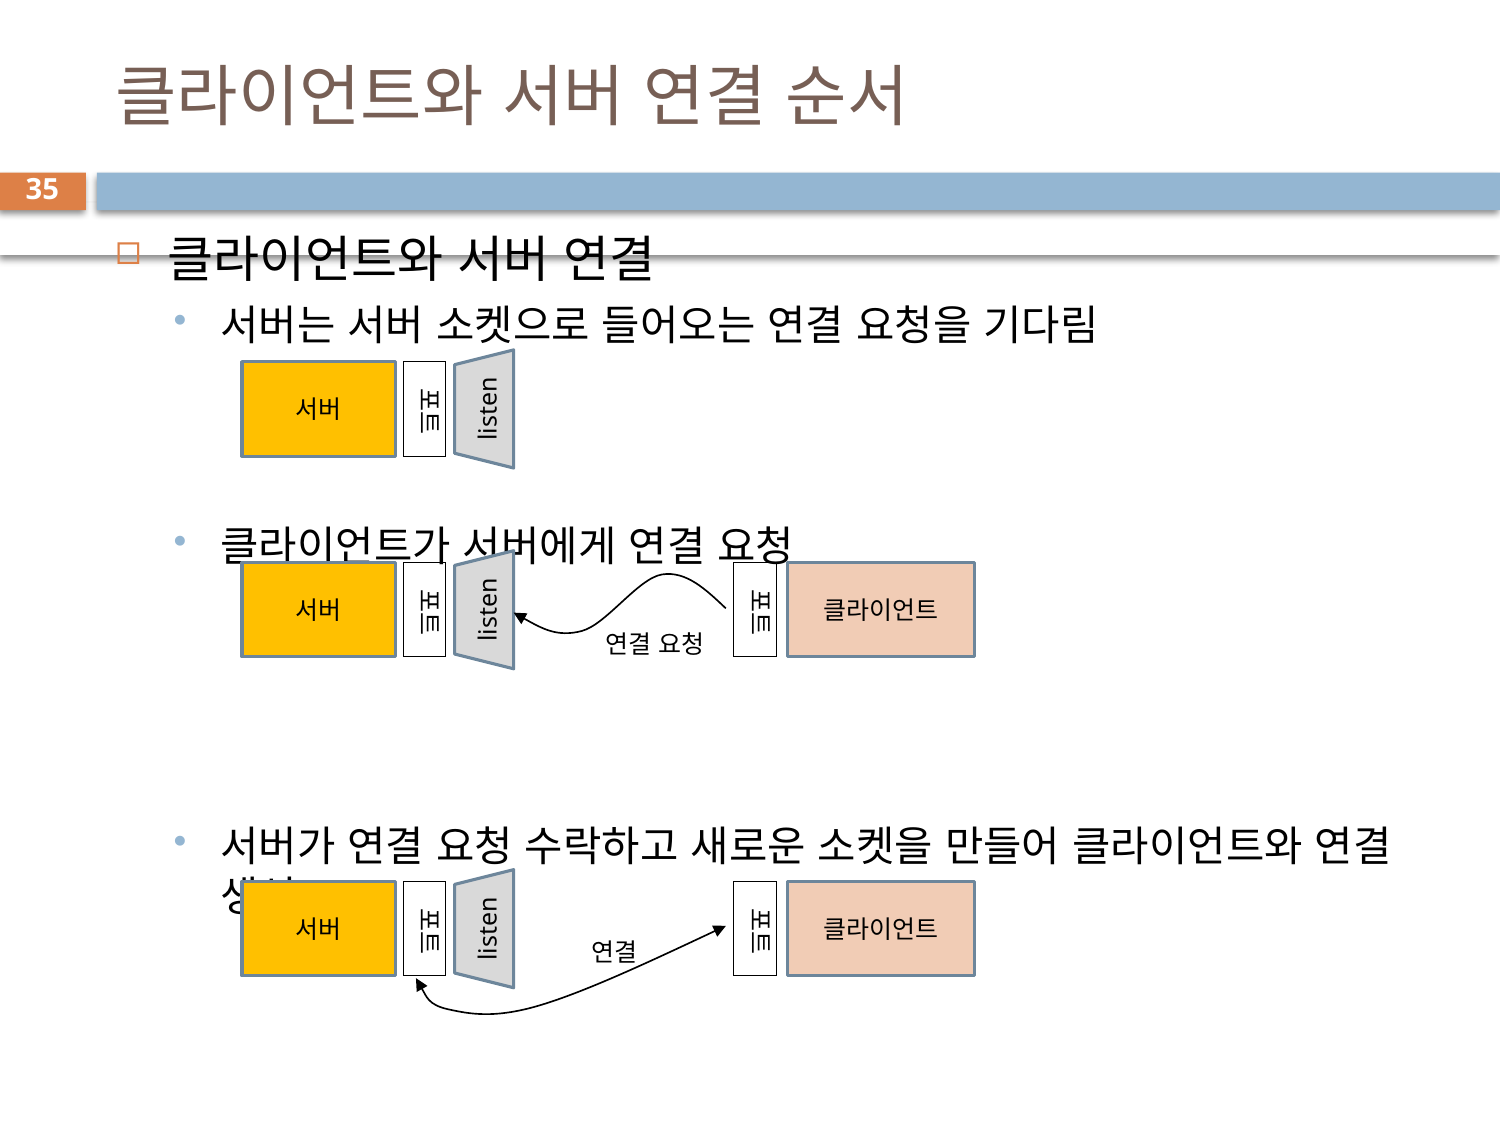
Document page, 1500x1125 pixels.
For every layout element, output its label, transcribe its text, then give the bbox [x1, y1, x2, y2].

list 클라이언트와 서버 연결 서버는 서버 소켓으로 들어오는 연결 요청을 기다림 클라이언트가 서버에게 연결 요청 서버가 연결 요청 수락하고 새로운 소켓을 만들어 클라이언트와 연결 생성 [100, 219, 1438, 1047]
text_box 클라이언트 [786, 880, 976, 977]
text_box [519, 573, 727, 635]
text_box 연결 [576, 928, 659, 951]
text_box [425, 925, 726, 1015]
text_box 클라이언트 [786, 561, 976, 658]
title 클라이언트와 서버 연결 순서 [100, 37, 1438, 149]
text_box 연결 요청 [590, 621, 719, 667]
text_box 연결 [626, 959, 659, 974]
text_box 포트 [733, 562, 777, 657]
slide_number 35 [0, 170, 87, 211]
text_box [241, 349, 515, 469]
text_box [241, 550, 515, 670]
text_box 포트 [733, 881, 777, 976]
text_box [241, 869, 515, 988]
